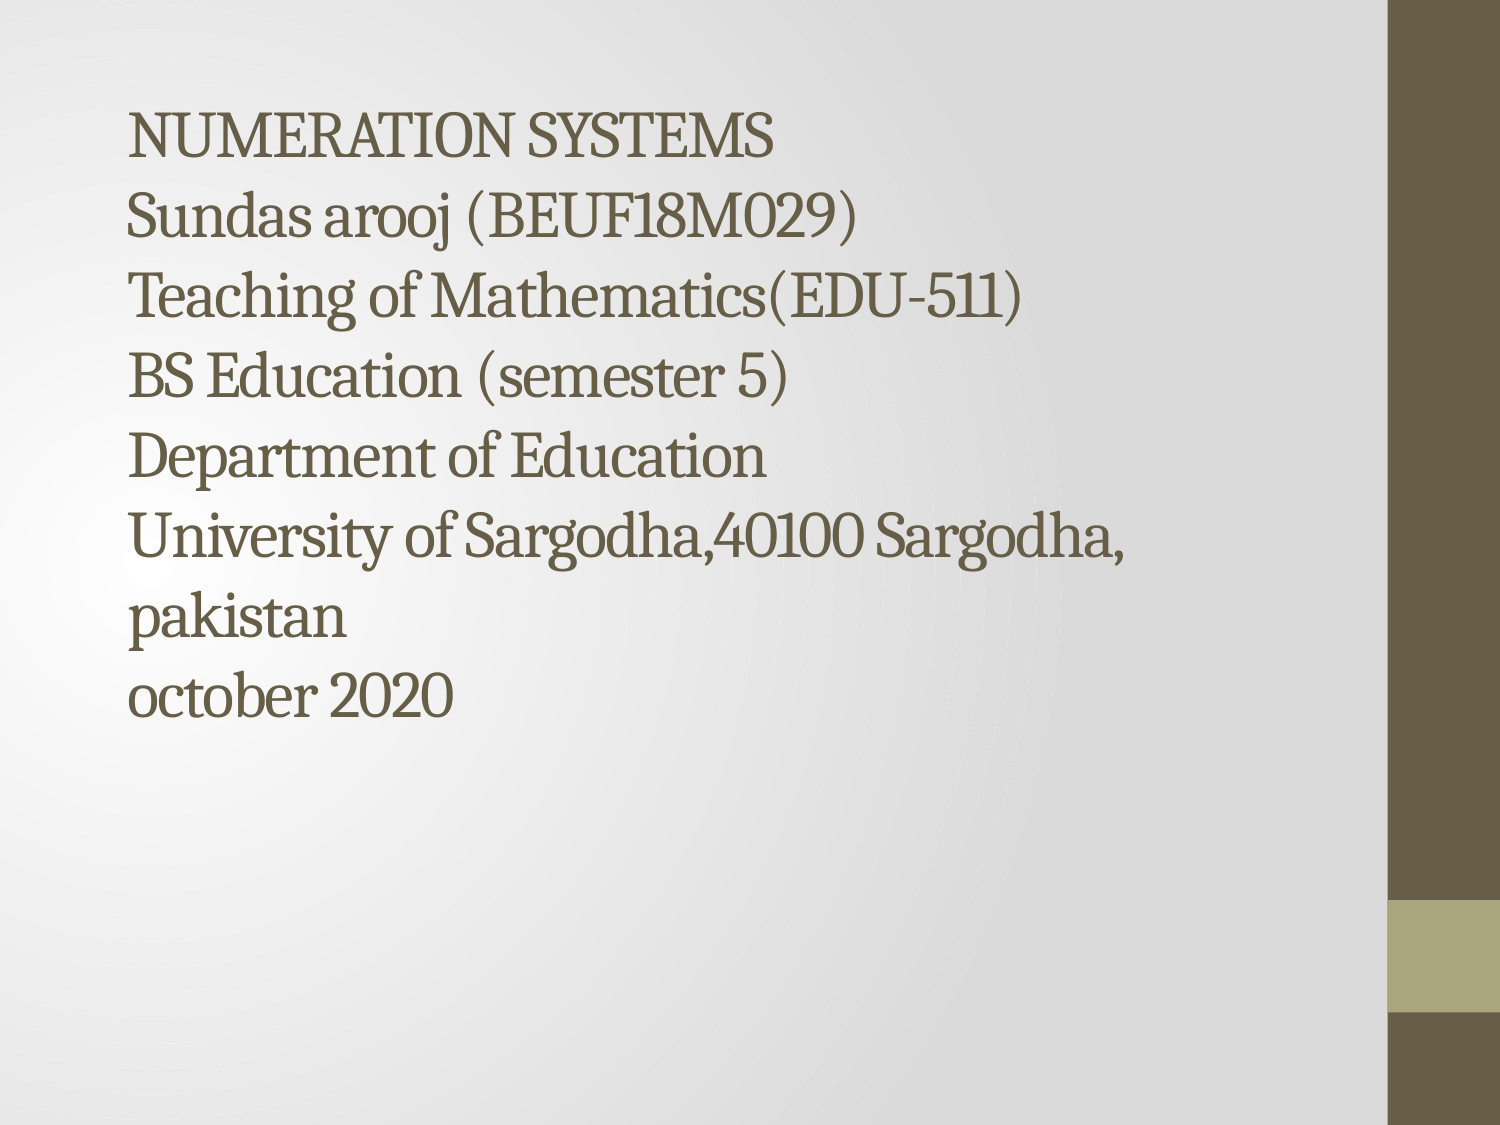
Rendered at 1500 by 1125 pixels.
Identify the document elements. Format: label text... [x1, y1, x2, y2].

title NUMERATION SYSTEMS Sundas arooj (BEUF18M029) Teaching of Mathematics(EDU-511) BS Education (semester 5) Department of Education University of Sargodha,40100 Sargodha, pakistan october 2020 [112, 312, 1350, 738]
